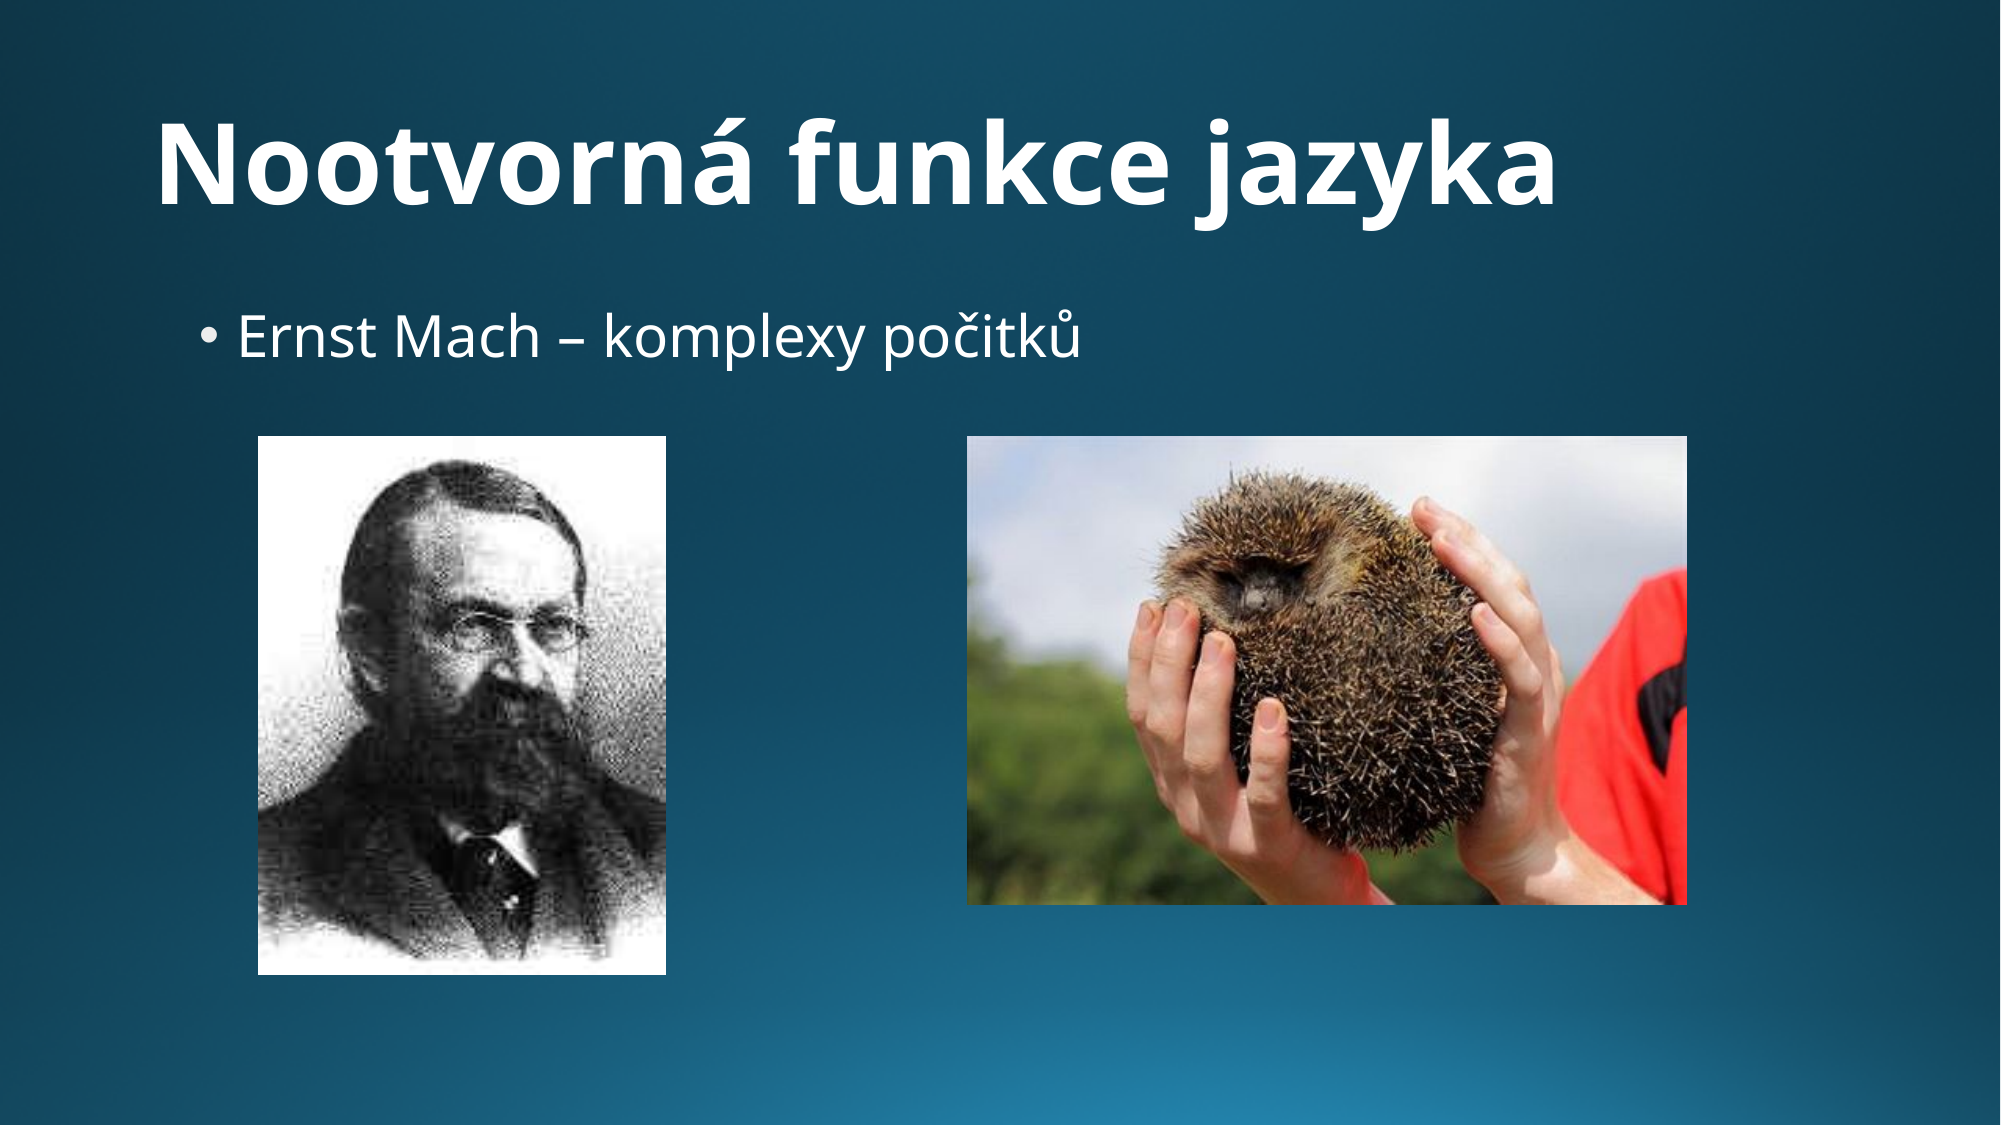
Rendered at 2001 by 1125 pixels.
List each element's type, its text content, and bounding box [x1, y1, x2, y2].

title Nootvorná funkce jazyka [137, 59, 1863, 278]
list Ernst Mach – komplexy počitků [183, 299, 1863, 1014]
picture [0, 0, 2001, 1125]
